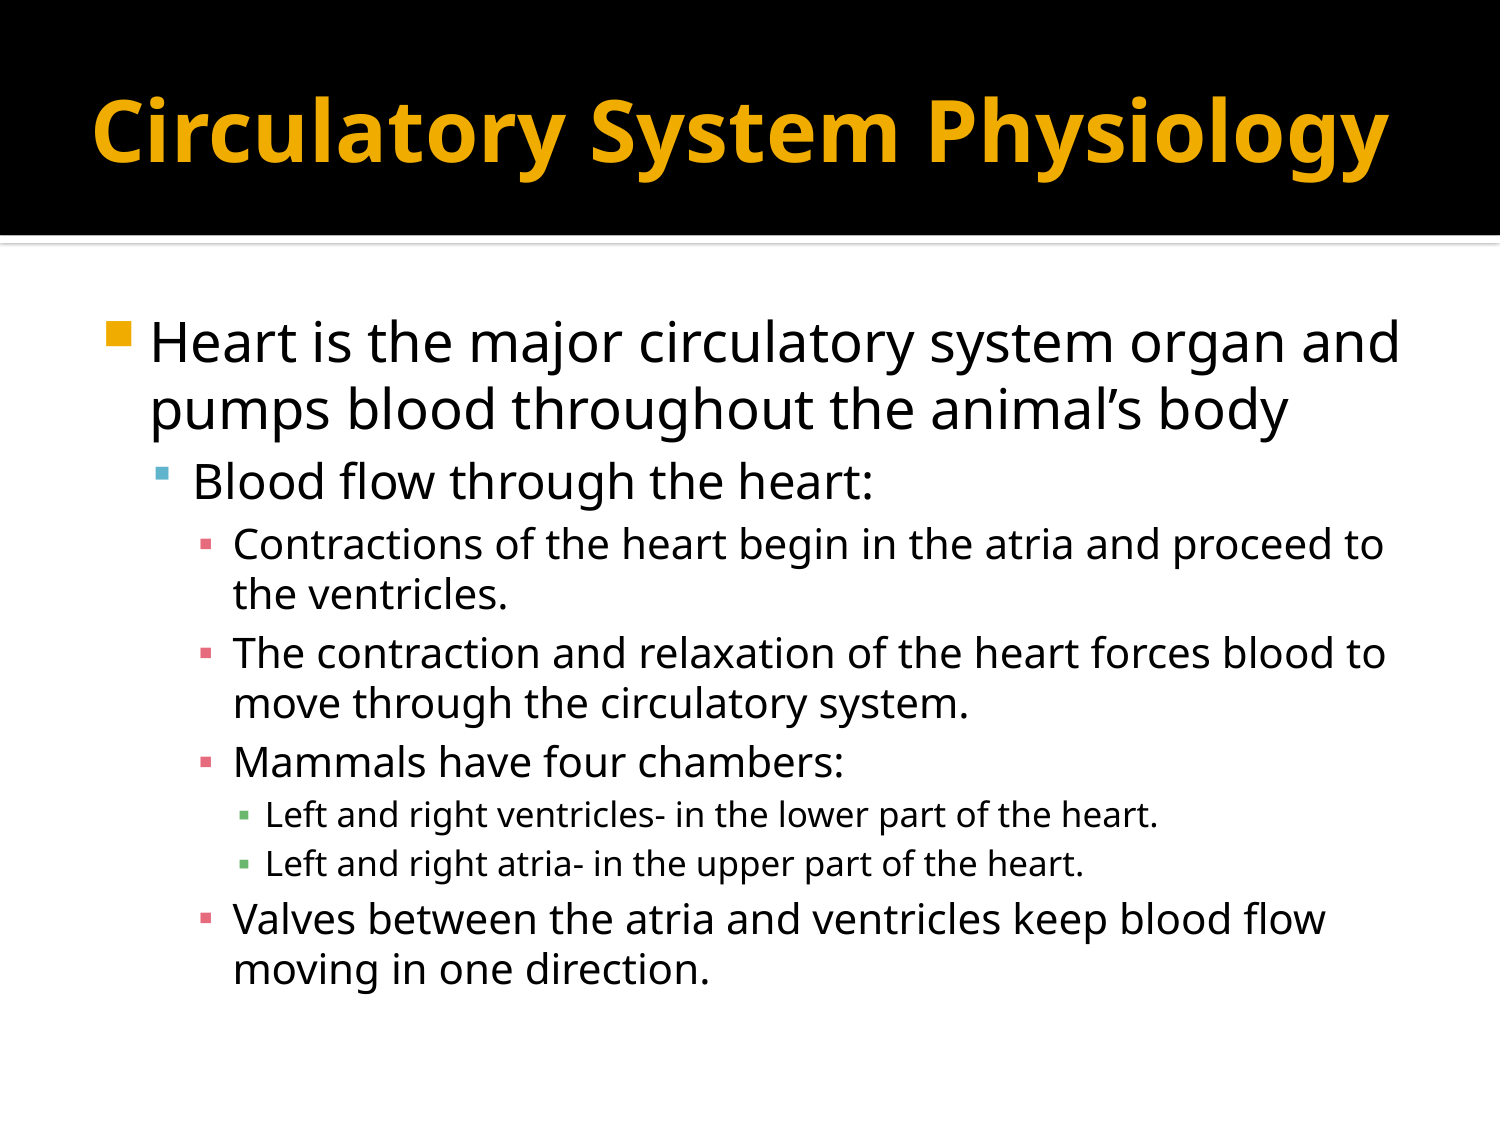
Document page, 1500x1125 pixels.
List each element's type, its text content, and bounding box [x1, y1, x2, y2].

title Circulatory System Physiology [75, 25, 1425, 231]
list Heart is the major circulatory system organ and pumps blood throughout the animal’s body Blood flow through the heart: Contractions of the heart begin in the atria and proceed to the ventricles. The contraction and relaxation of the heart forces blood to move through the circulatory system. Mammals have four chambers: Left and right ventricles- in the lower part of the heart. Left and right atria- in the upper part of the heart. Valves between the atria and ventricles keep blood flow moving in one direction. [75, 291, 1425, 1050]
